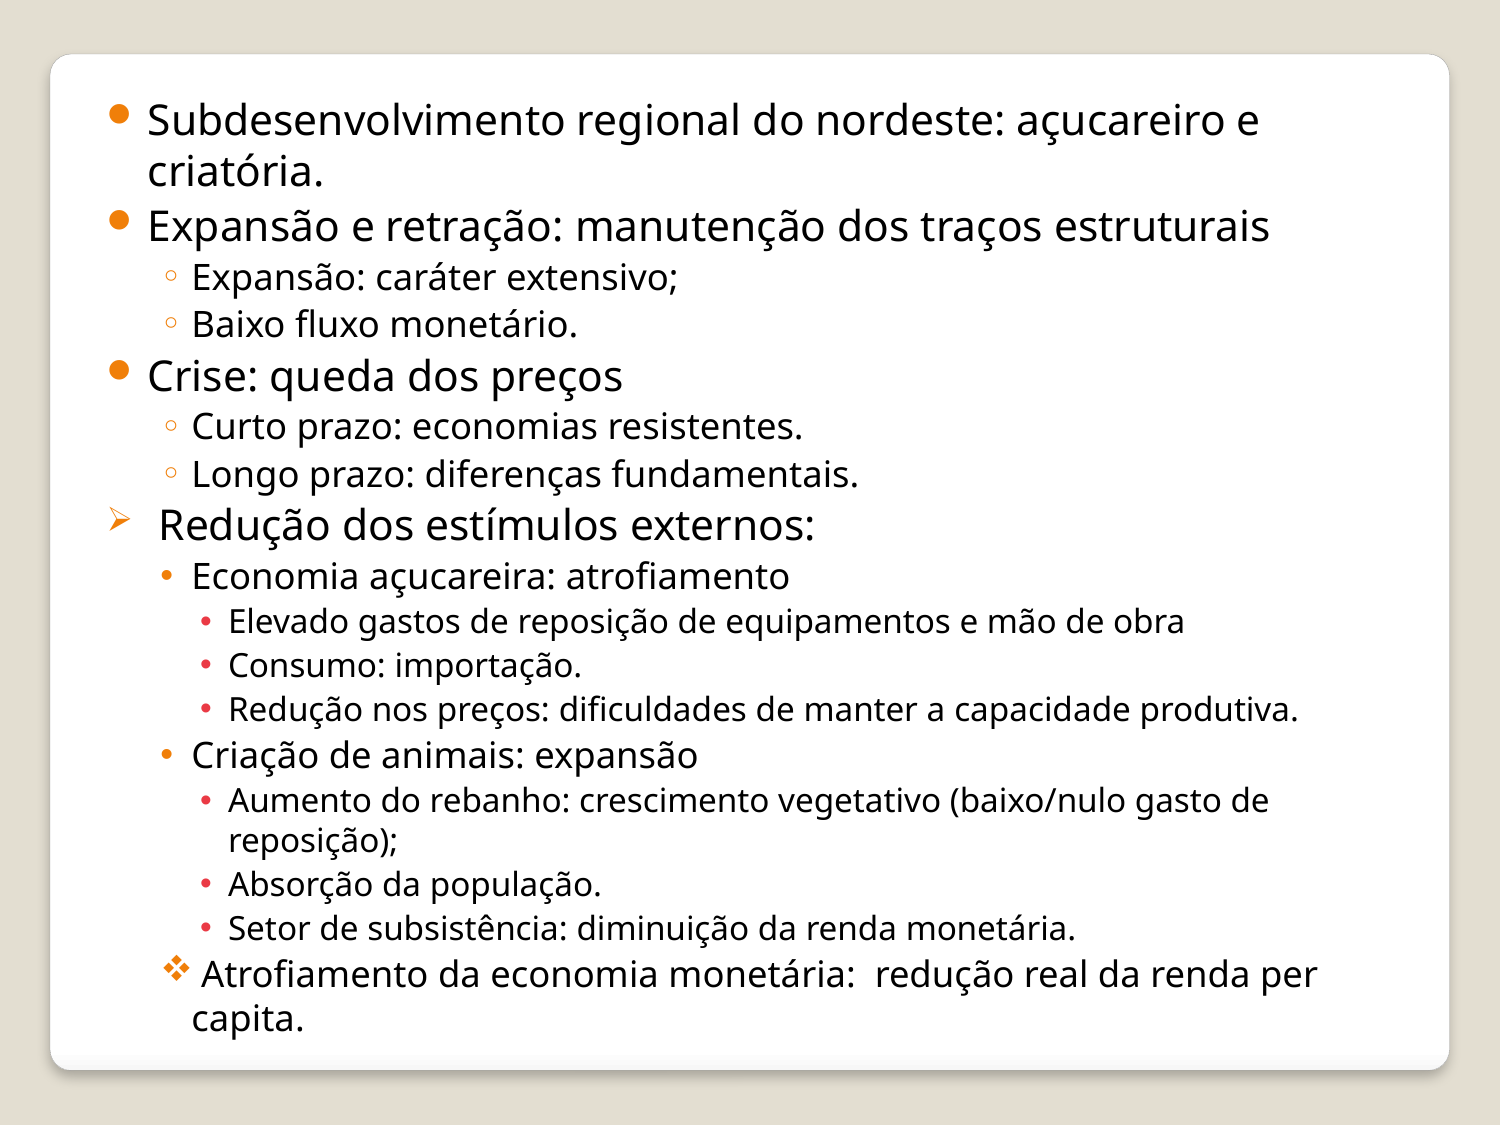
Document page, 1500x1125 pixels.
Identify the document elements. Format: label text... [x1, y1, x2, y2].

list Subdesenvolvimento regional do nordeste: açucareiro e criatória. Expansão e retração: manutenção dos traços estruturais Expansão: caráter extensivo; Baixo fluxo monetário. Crise: queda dos preços Curto prazo: economias resistentes. Longo prazo: diferenças fundamentais. Redução dos estímulos externos: Economia açucareira: atrofiamento Elevado gastos de reposição de equipamentos e mão de obra Consumo: importação. Redução nos preços: dificuldades de manter a capacidade produtiva. Criação de animais: expansão Aumento do rebanho: crescimento vegetativo (baixo/nulo gasto de reposição); Absorção da população. Setor de subsistência: diminuição da renda monetária. Atrofiamento da economia monetária: redução real da renda per capita. [76, 78, 1436, 1059]
